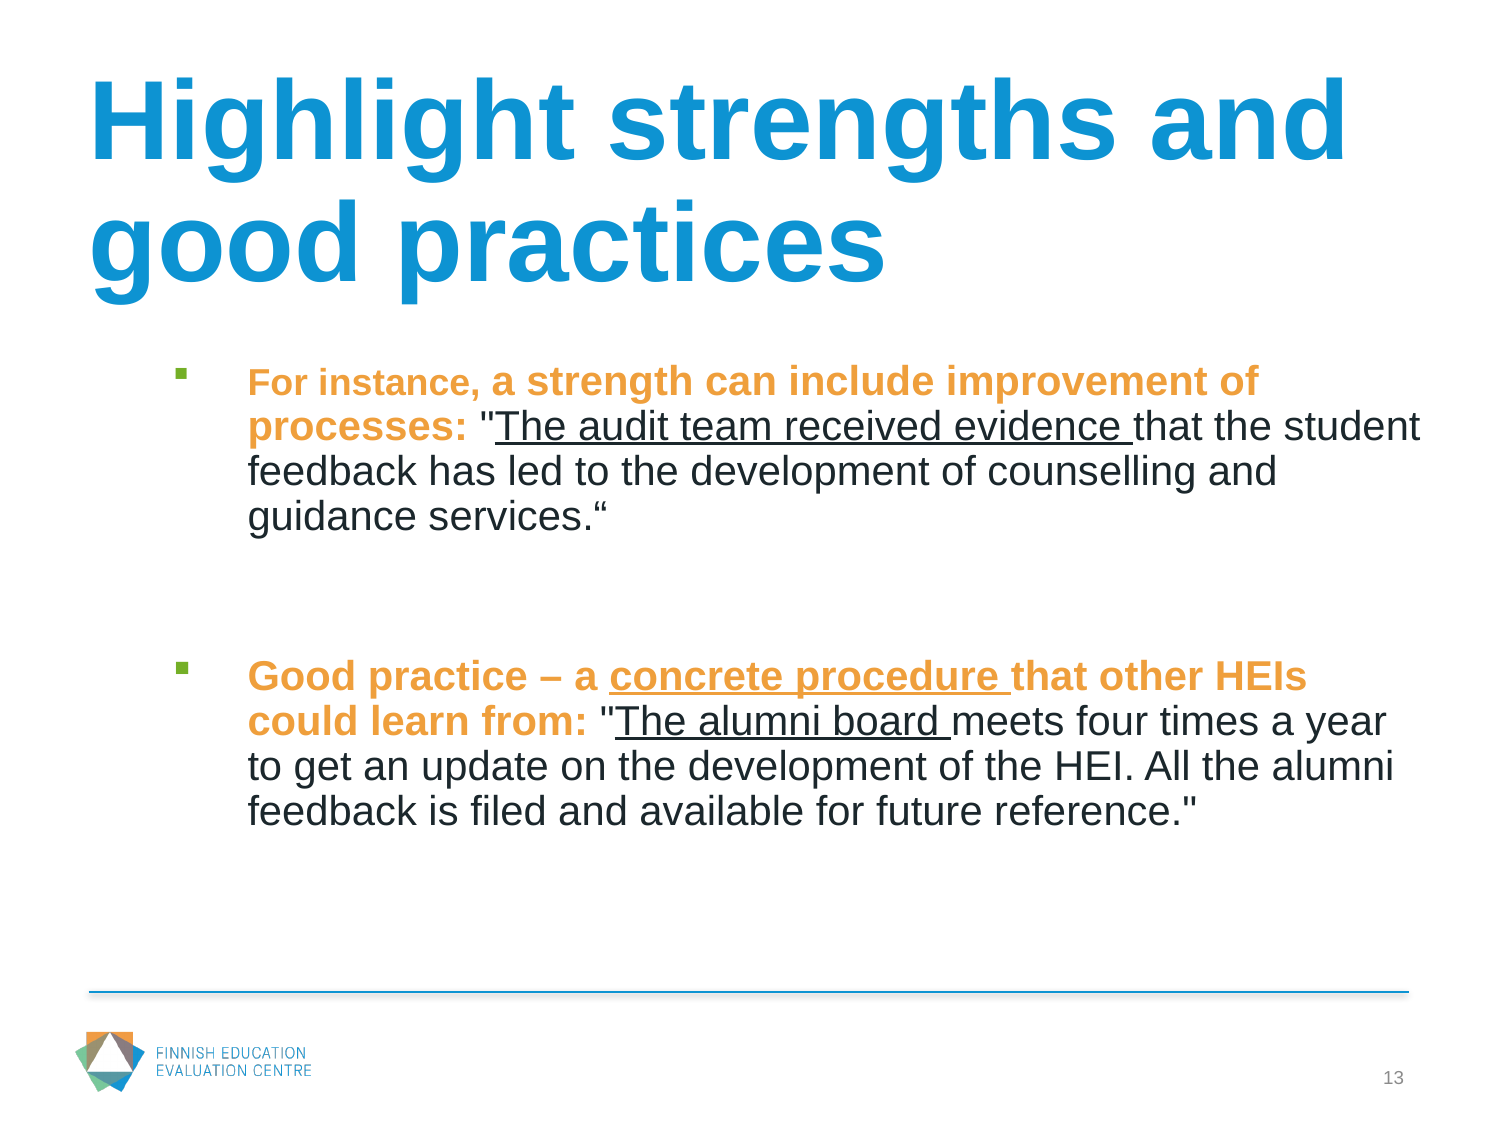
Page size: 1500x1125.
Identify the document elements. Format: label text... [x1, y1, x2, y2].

title Highlight strengths and good practices [88, 62, 1409, 259]
picture [28, 991, 358, 1125]
list For instance, a strength can include improvement of processes: "The audit team received evidence that the student feedback has led to the development of counselling and guidance services.“ Good practice – a concrete procedure that other HEIs could learn from: "The alumni board meets four times a year to get an update on the development of the HEI. All the alumni feedback is filed and available for future reference." [62, 289, 1422, 970]
slide_number 13 [810, 1063, 1405, 1091]
